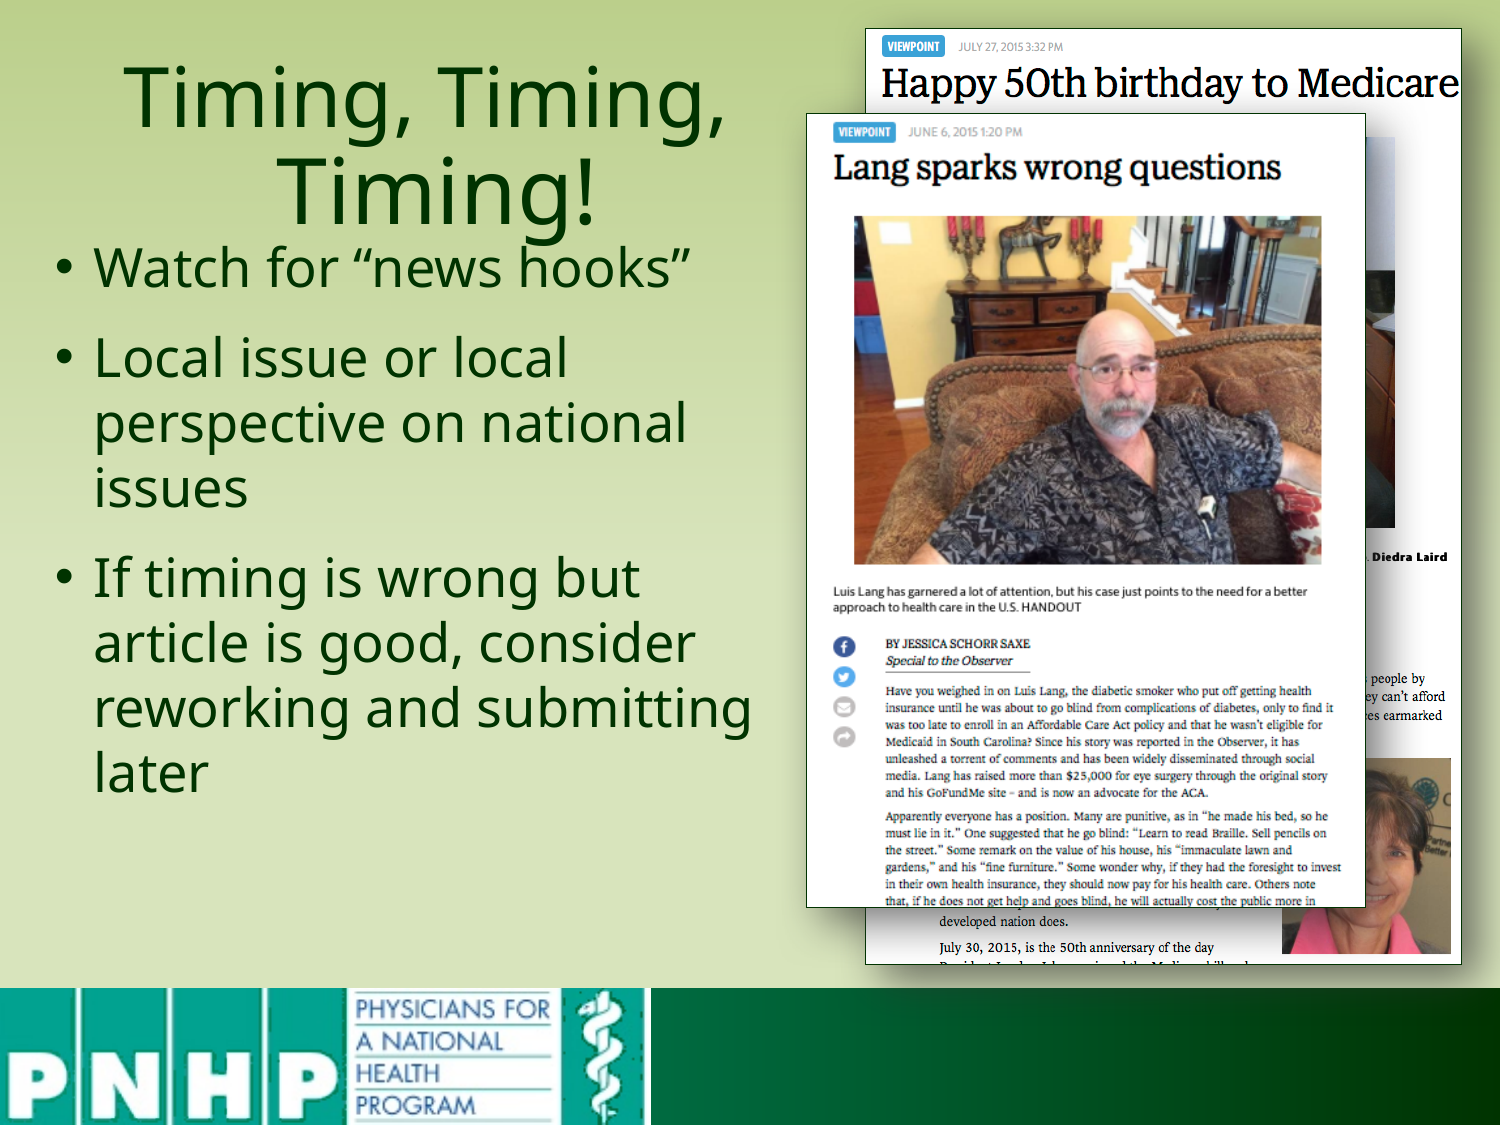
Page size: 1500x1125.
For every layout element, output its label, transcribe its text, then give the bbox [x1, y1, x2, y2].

picture [0, 988, 651, 1125]
title Timing, Timing, Timing! [0, 56, 859, 245]
text_box Watch for “news hooks” Local issue or local perspective on national issues If timing is wrong but article is good, consider reworking and submitting later [40, 226, 788, 811]
picture [806, 28, 1462, 965]
